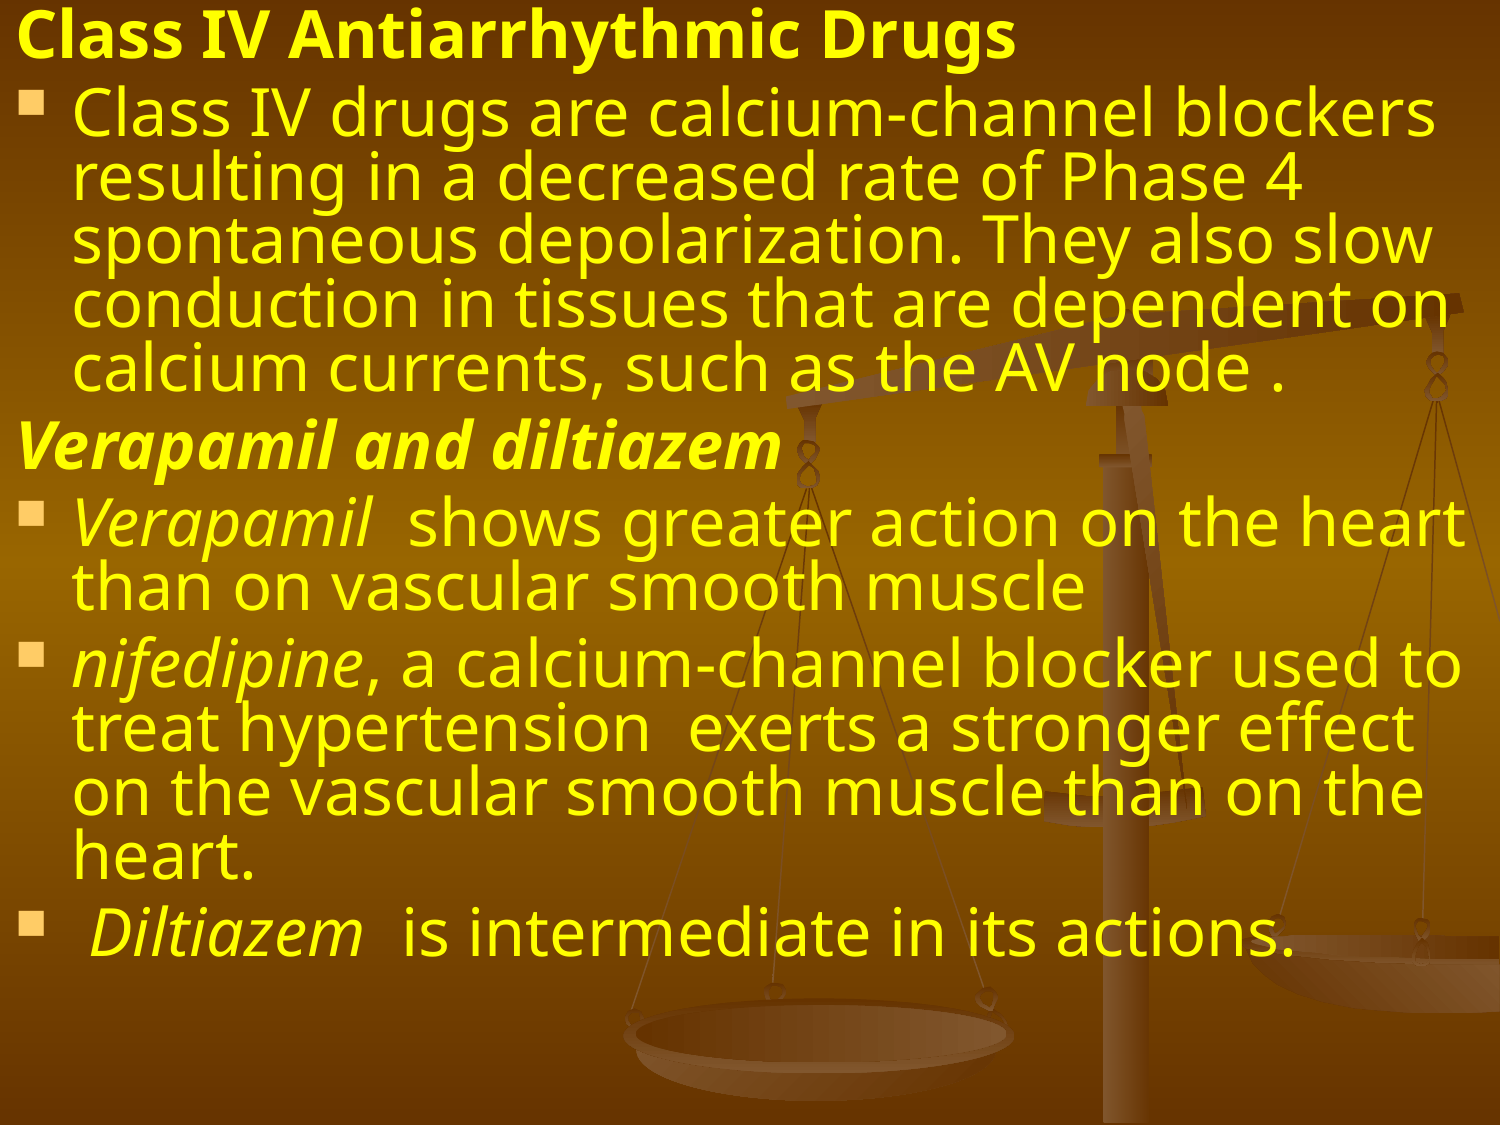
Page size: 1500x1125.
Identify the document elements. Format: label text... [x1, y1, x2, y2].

list Class IV Antiarrhythmic Drugs Class IV drugs are calcium-channel blockers resulting in a decreased rate of Phase 4 spontaneous depolarization. They also slow conduction in tissues that are dependent on calcium currents, such as the AV node . Verapamil and diltiazem Verapamil shows greater action on the heart than on vascular smooth muscle nifedipine, a calcium-channel blocker used to treat hypertension exerts a stronger effect on the vascular smooth muscle than on the heart. Diltiazem is intermediate in its actions. [0, 0, 1500, 1125]
